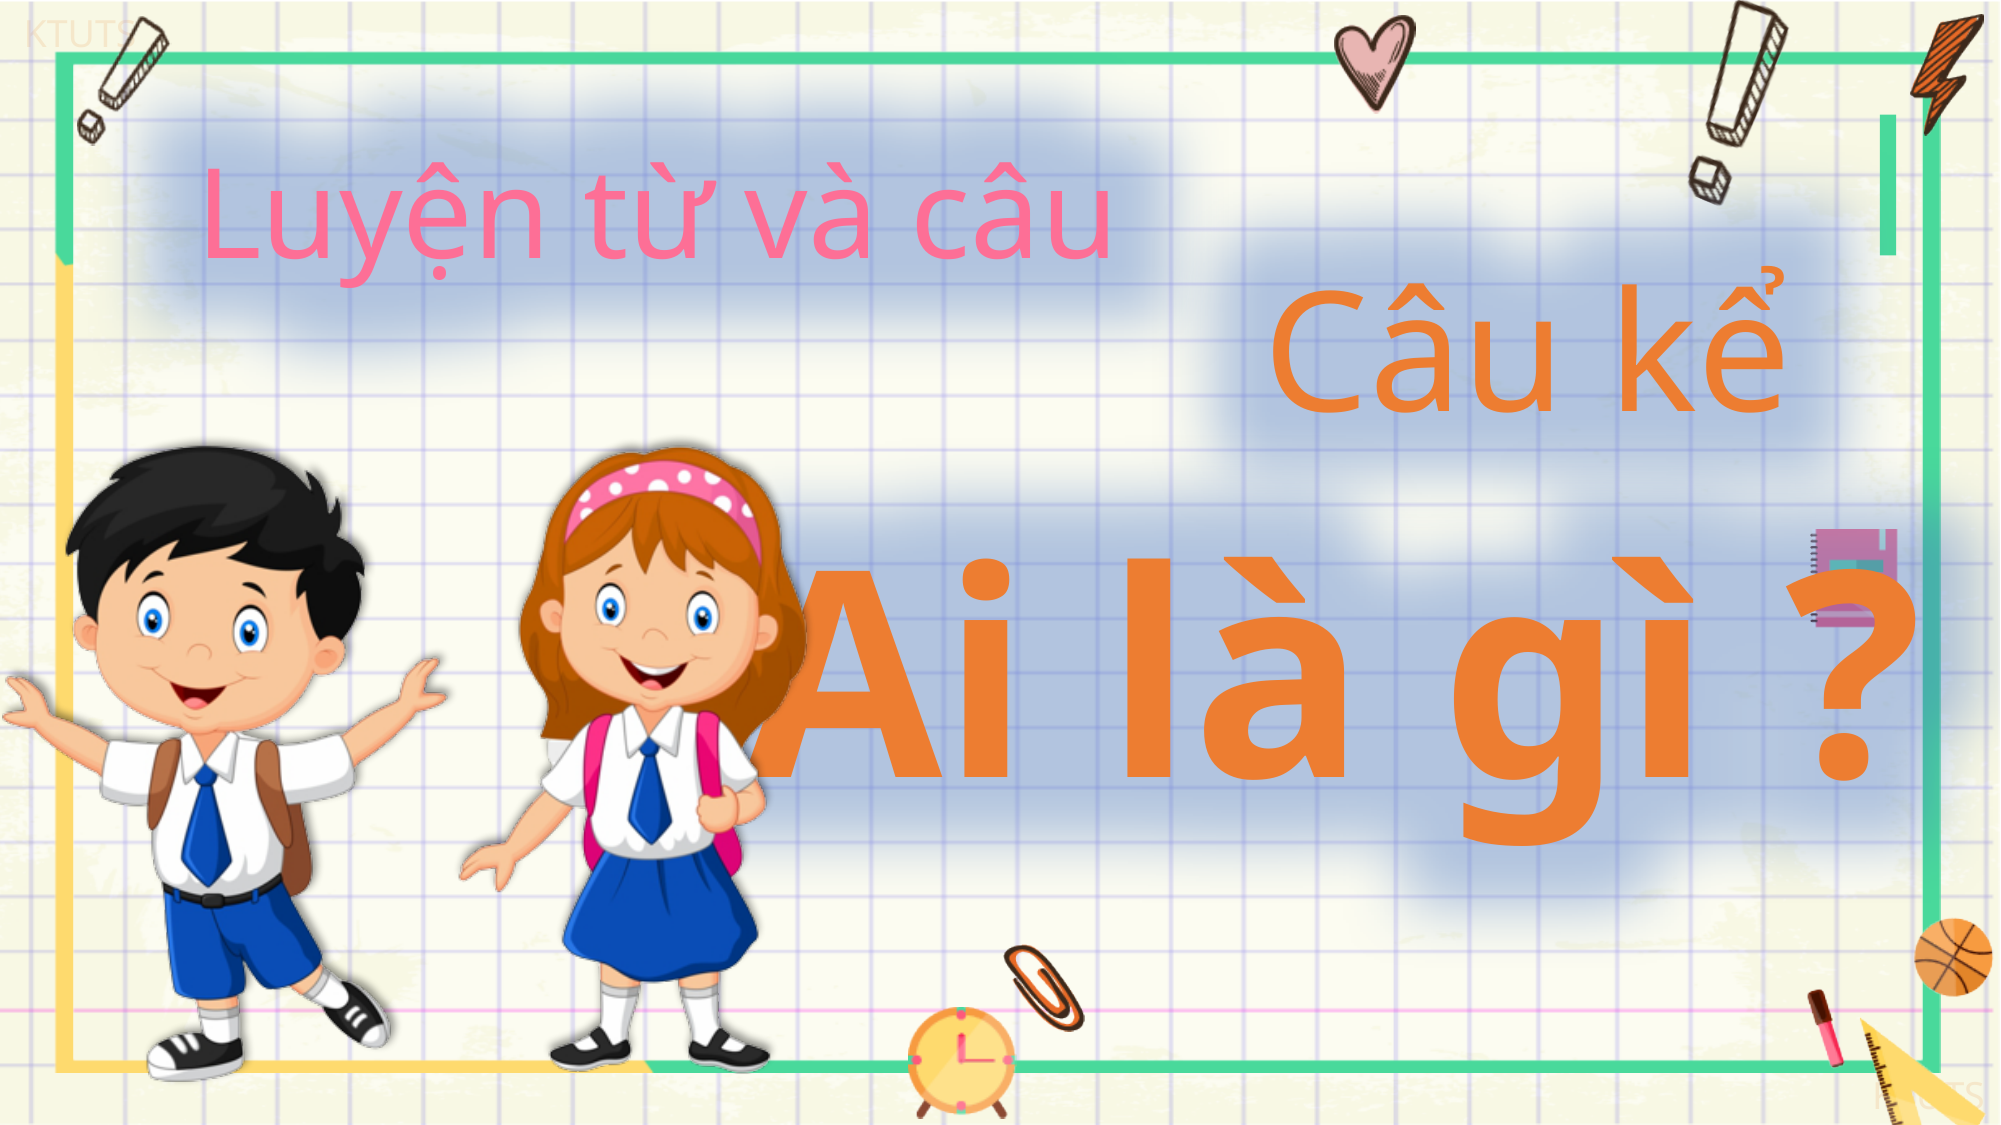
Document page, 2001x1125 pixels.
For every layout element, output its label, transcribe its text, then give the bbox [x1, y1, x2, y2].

text_box Luyện từ và câu [0, 125, 431, 291]
picture [1810, 529, 1898, 628]
text_box [1879, 114, 1897, 139]
picture [0, 0, 2001, 1125]
text_box Câu kể [1557, 237, 2000, 386]
text_box Ai là gì ? [1557, 482, 2000, 843]
